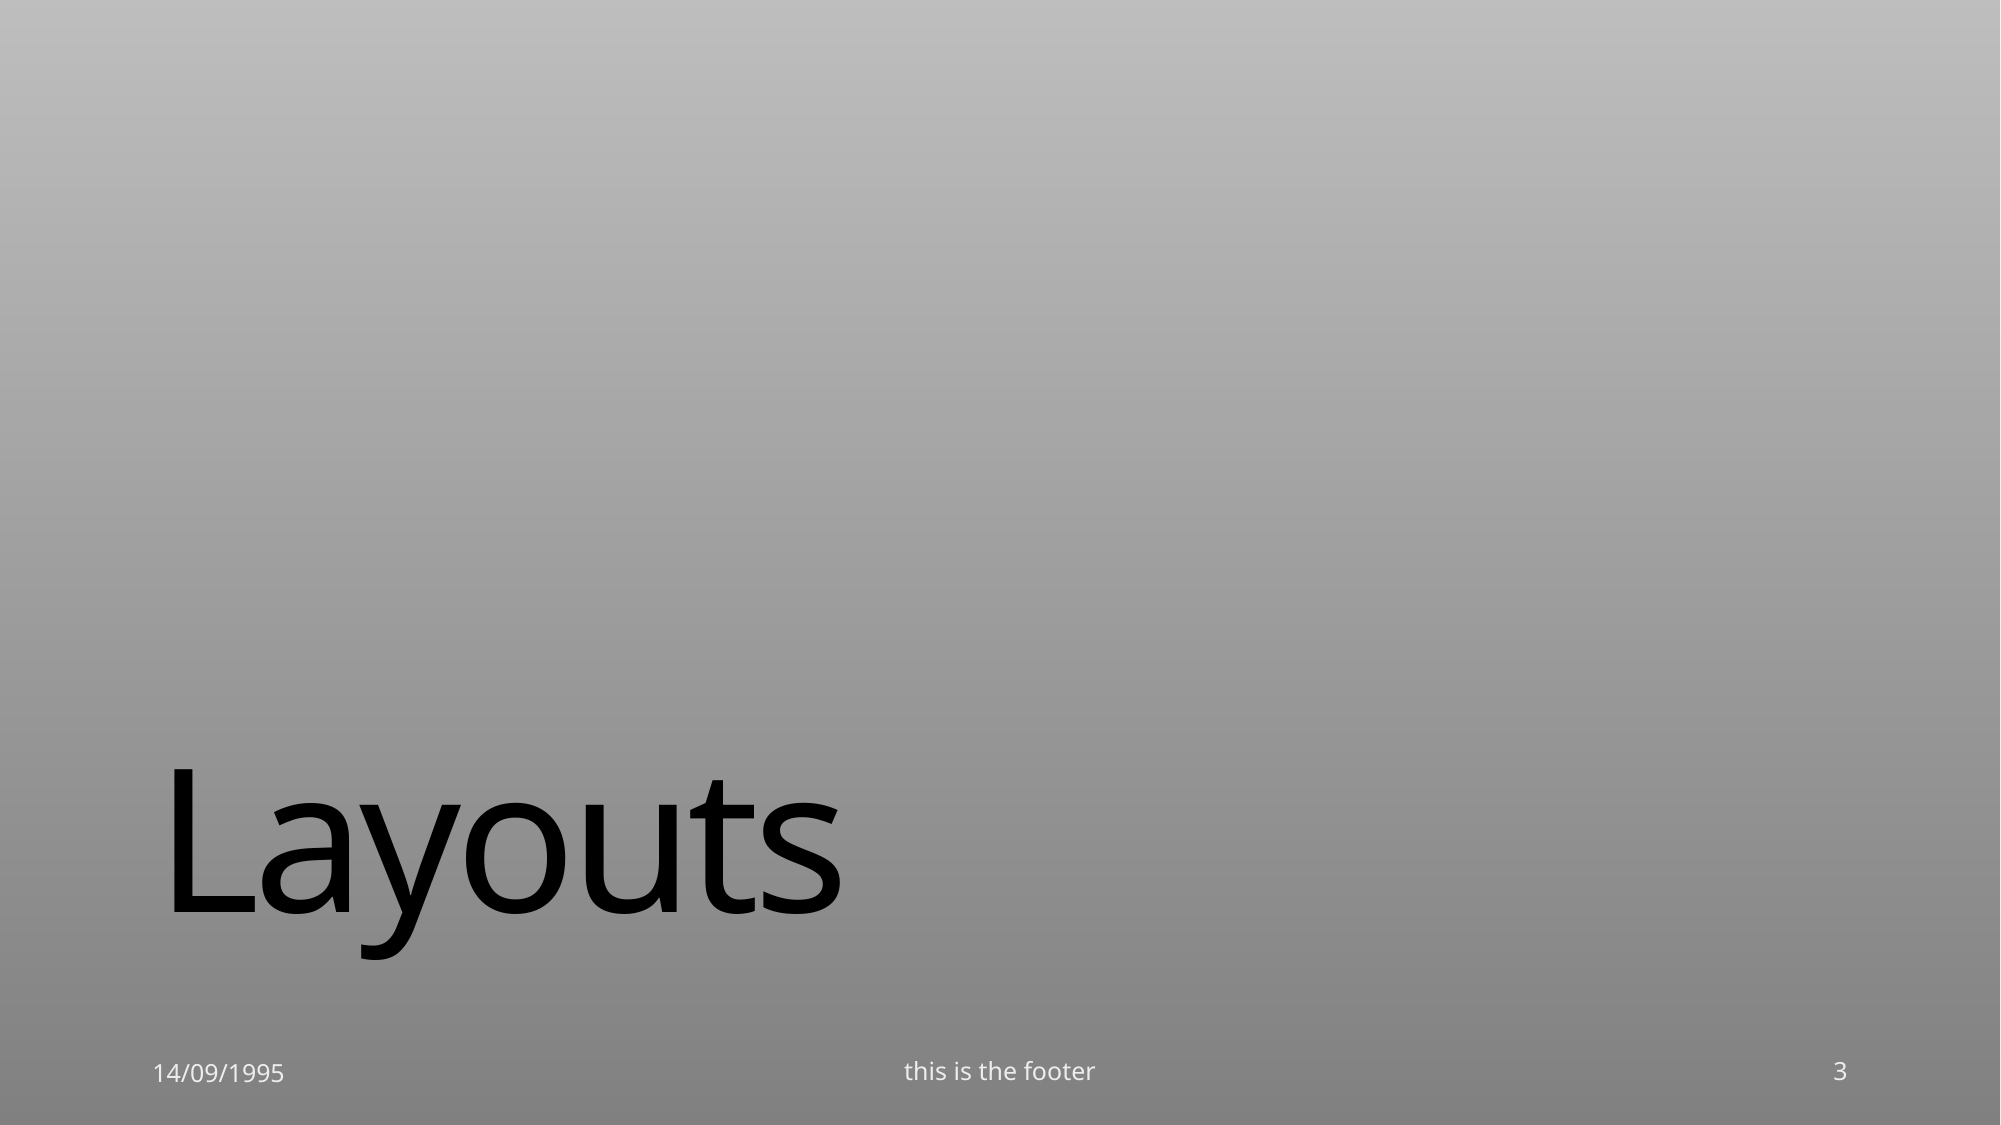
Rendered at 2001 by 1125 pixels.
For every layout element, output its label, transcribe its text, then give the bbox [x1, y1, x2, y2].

slide_number ‹#› [1412, 1042, 1863, 1103]
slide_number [137, 1042, 588, 1103]
title Layouts [140, 732, 1641, 1002]
picture [0, 0, 2001, 1125]
footer this is the footer [662, 1042, 1338, 1103]
